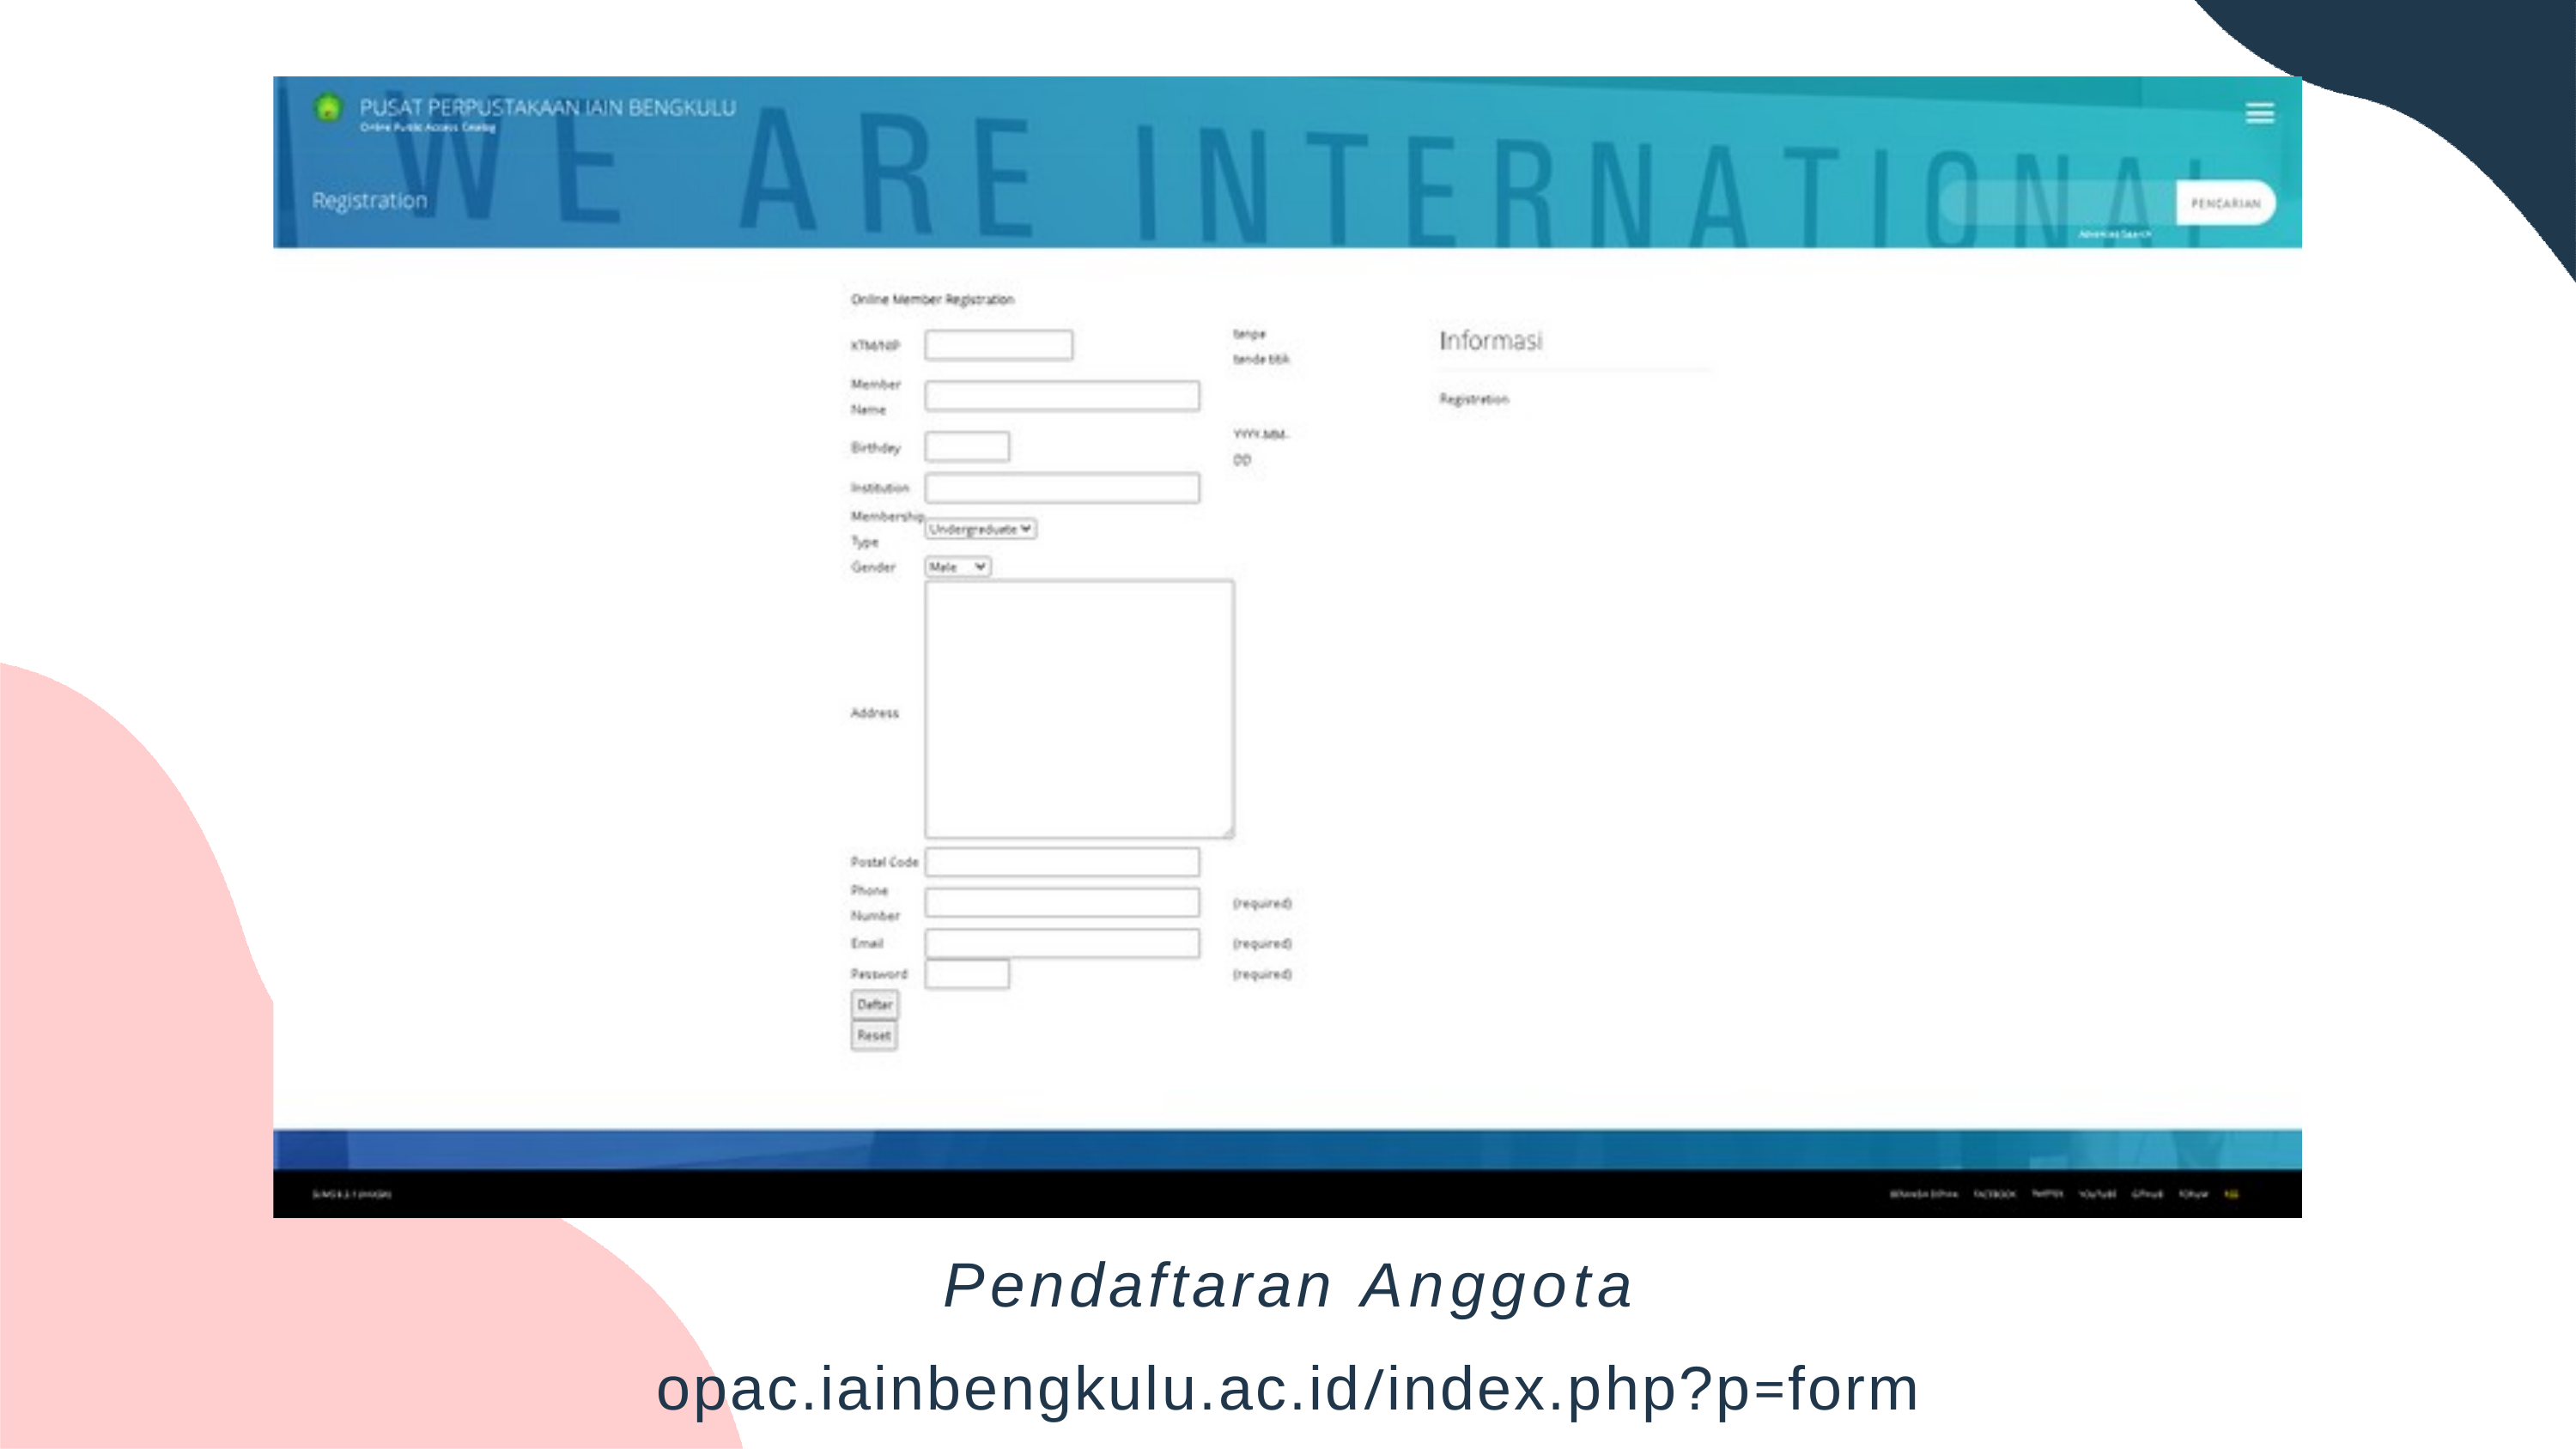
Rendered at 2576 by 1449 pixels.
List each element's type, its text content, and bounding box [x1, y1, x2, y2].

text_box Pendaftaran Anggota opac.iainbengkulu.ac.id/index.php?p=form [651, 1226, 1925, 1423]
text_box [273, 0, 2576, 1219]
text_box [0, 663, 743, 1449]
